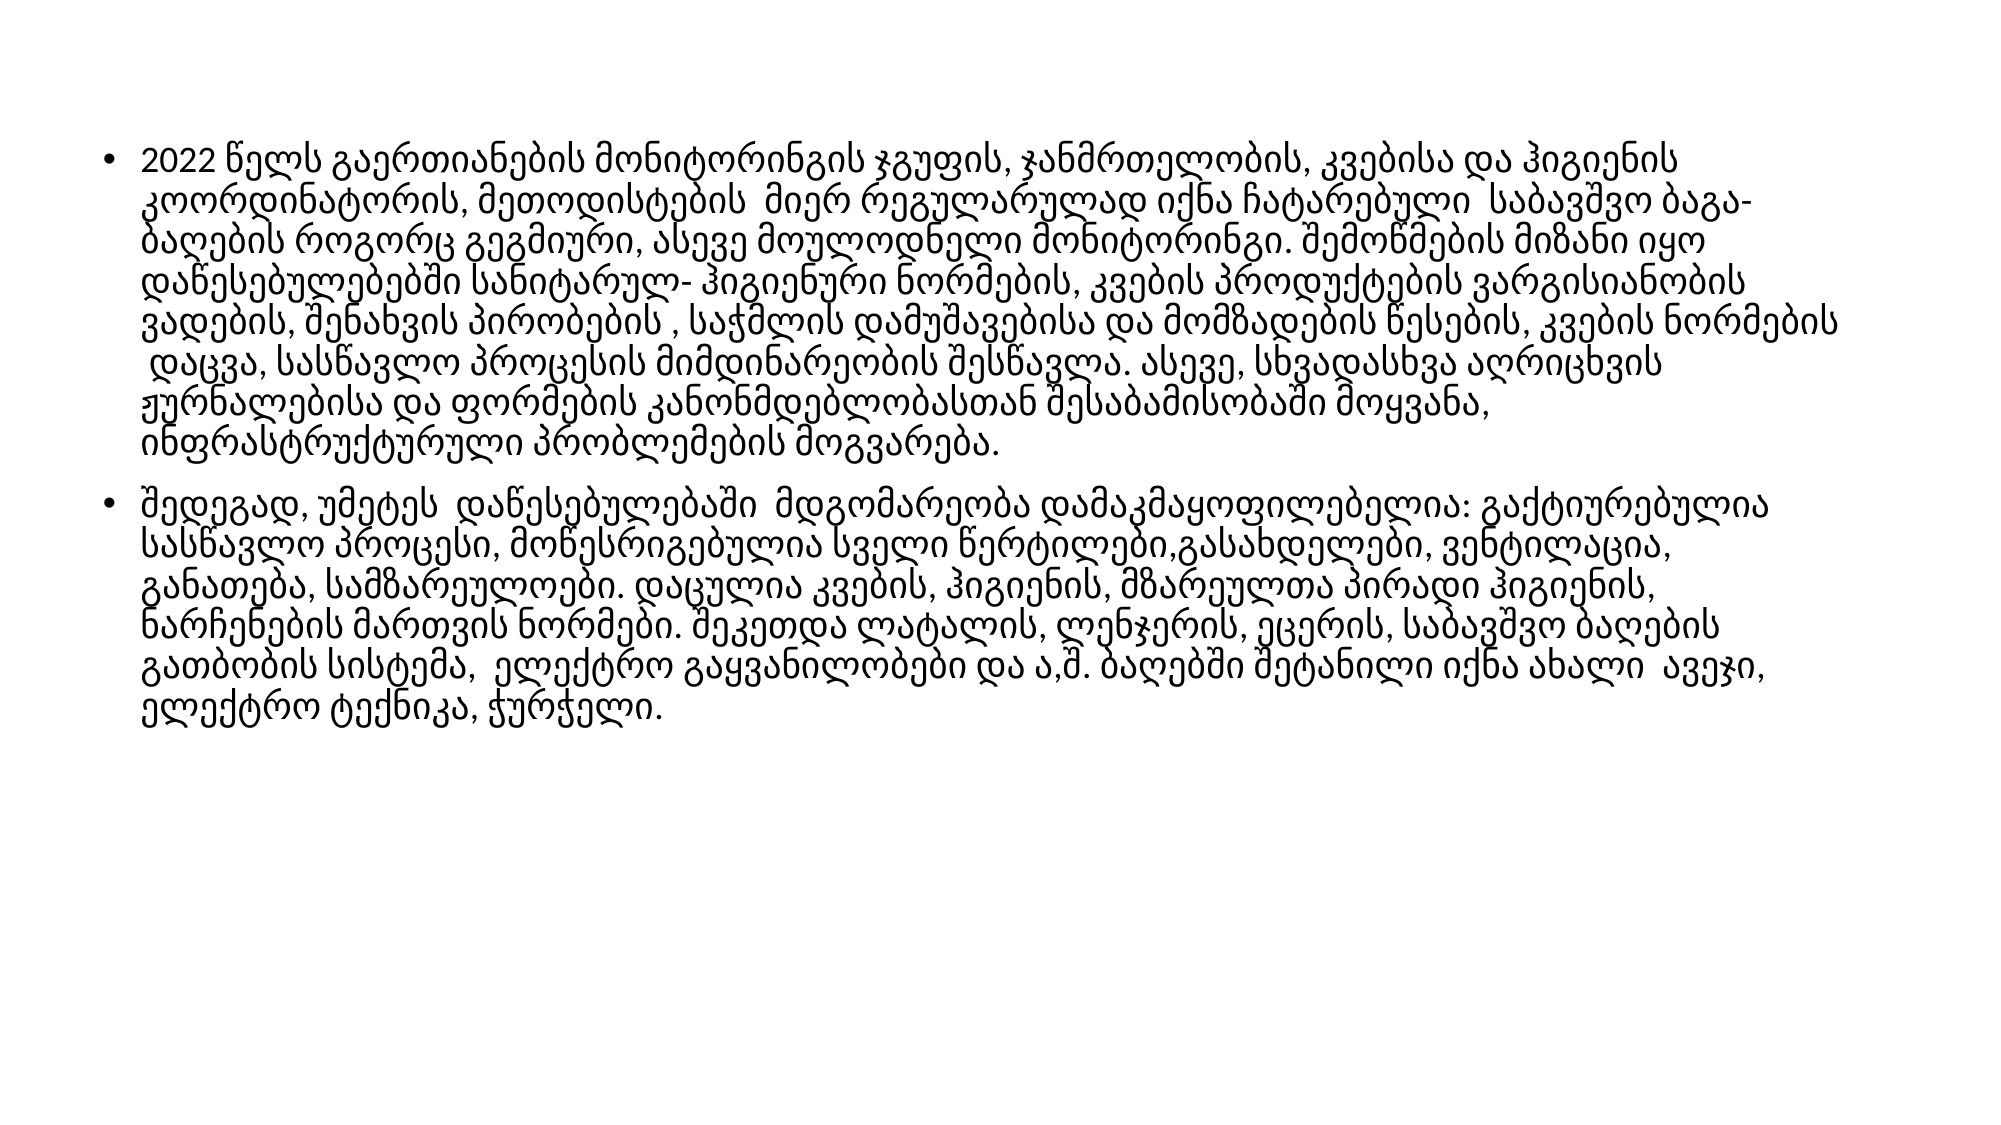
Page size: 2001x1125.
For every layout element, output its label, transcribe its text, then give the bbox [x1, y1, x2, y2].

list 2022 წელს გაერთიანების მონიტორინგის ჯგუფის, ჯანმრთელობის, კვებისა და ჰიგიენის კოორდინატორის, მეთოდისტების მიერ რეგულარულად იქნა ჩატარებული საბავშვო ბაგა-ბაღების როგორც გეგმიური, ასევე მოულოდნელი მონიტორინგი. შემოწმების მიზანი იყო დაწესებულებებში სანიტარულ- ჰიგიენური ნორმების, კვების პროდუქტების ვარგისიანობის ვადების, შენახვის პირობების , საჭმლის დამუშავებისა და მომზადების წესების, კვების ნორმების დაცვა, სასწავლო პროცესის მიმდინარეობის შესწავლა. ასევე, სხვადასხვა აღრიცხვის ჟურნალებისა და ფორმების კანონმდებლობასთან შესაბამისობაში მოყვანა, ინფრასტრუქტურული პრობლემების მოგვარება. შედეგად, უმეტეს დაწესებულებაში მდგომარეობა დამაკმაყოფილებელია: გაქტიურებულია სასწავლო პროცესი, მოწესრიგებულია სველი წერტილები,გასახდელები, ვენტილაცია, განათება, სამზარეულოები. დაცულია კვების, ჰიგიენის, მზარეულთა პირადი ჰიგიენის, ნარჩენების მართვის ნორმები. შეკეთდა ლატალის, ლენჯერის, ეცერის, საბავშვო ბაღების გათბობის სისტემა, ელექტრო გაყვანილობები და ა,შ. ბაღებში შეტანილი იქნა ახალი ავეჯი, ელექტრო ტექნიკა, ჭურჭელი. [87, 132, 1863, 1014]
